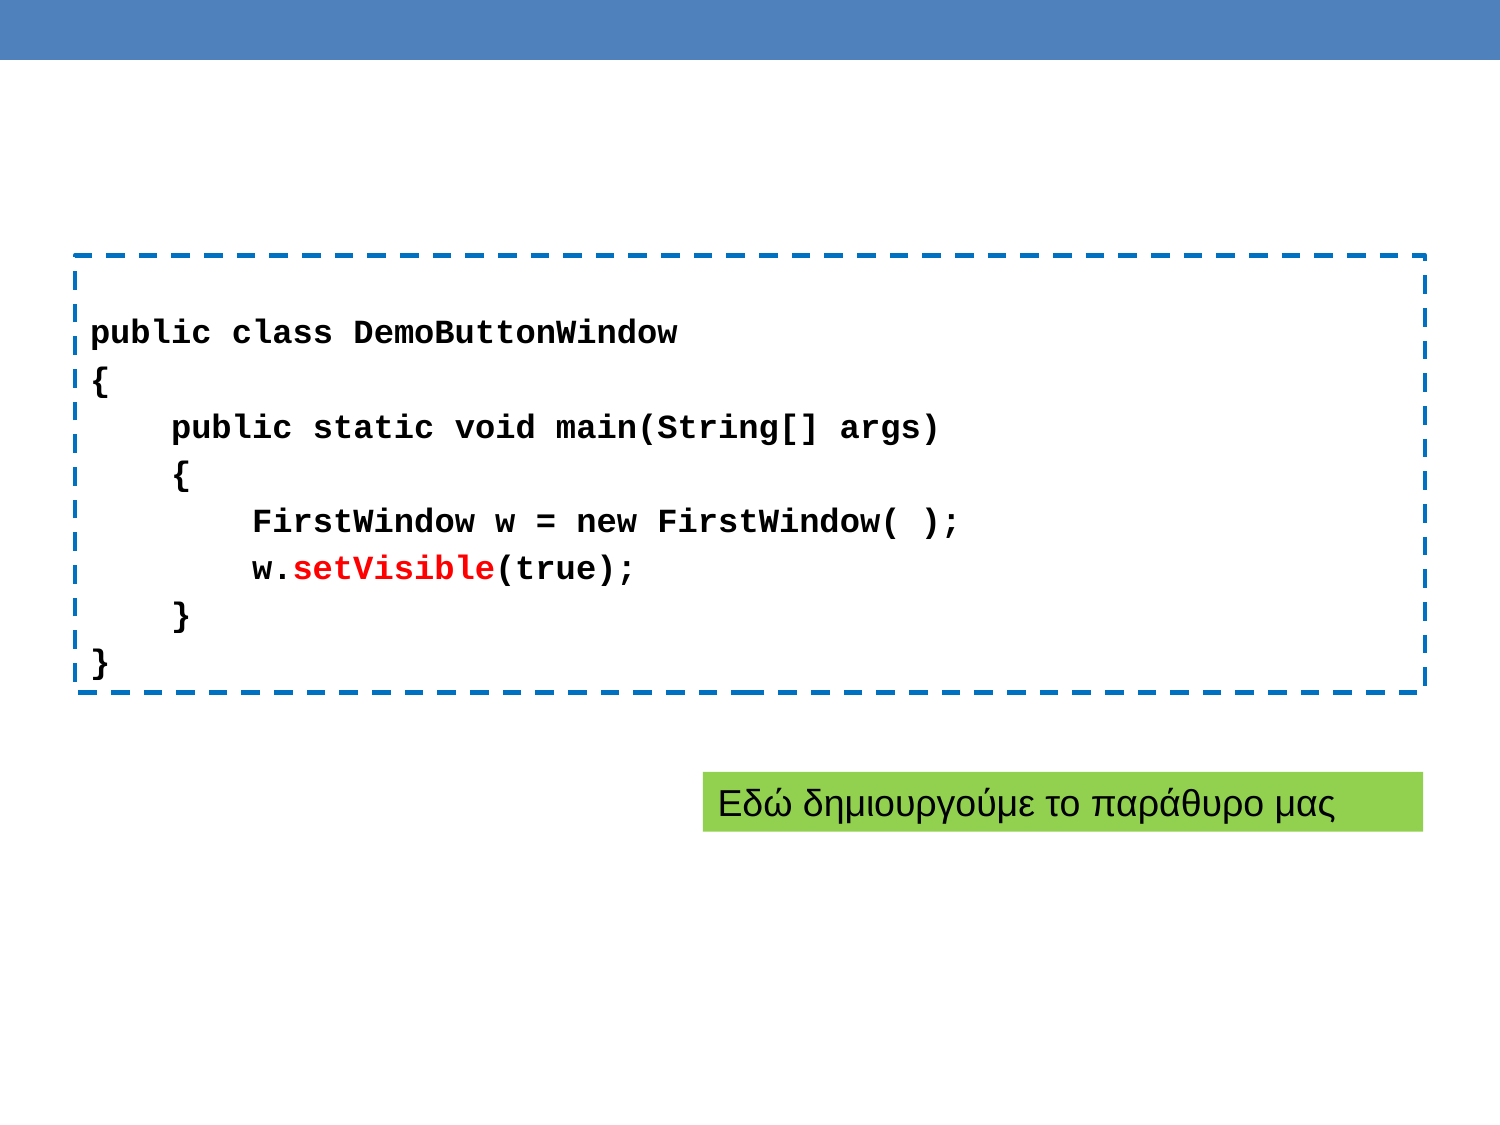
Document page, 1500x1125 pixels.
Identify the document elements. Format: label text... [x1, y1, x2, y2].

text_box Εδώ δημιουργούμε το παράθυρο μας [702, 771, 1424, 832]
list public class DemoButtonWindow { public static void main(String[] args) { FirstWindow w = new FirstWindow( ); w.setVisible(true); } } [75, 255, 1425, 693]
